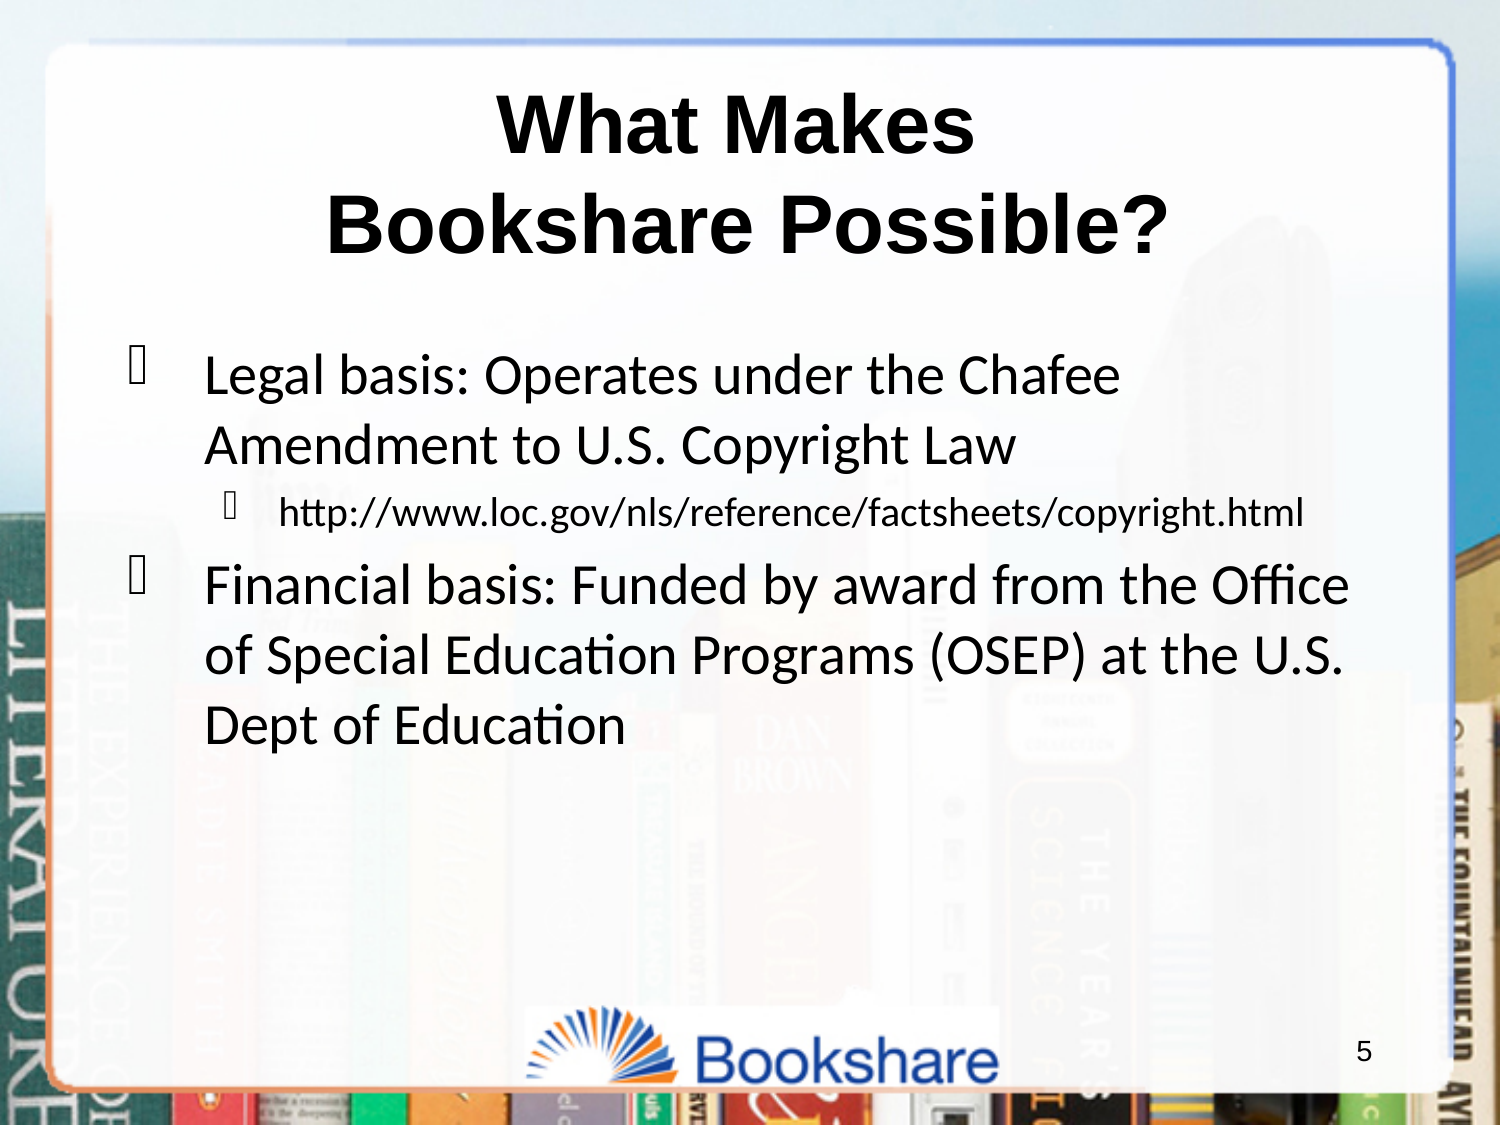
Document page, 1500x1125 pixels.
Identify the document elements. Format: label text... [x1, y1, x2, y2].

picture [0, 0, 1500, 1125]
slide_number 5 [1074, 1025, 1388, 1100]
title What Makes Bookshare Possible? [53, 88, 1444, 252]
list Legal basis: Operates under the Chafee Amendment to U.S. Copyright Law http://www.loc.gov/nls/reference/factsheets/copyright.html Financial basis: Funded by award from the Office of Special Education Programs (OSEP) at the U.S. Dept of Education [112, 328, 1413, 958]
